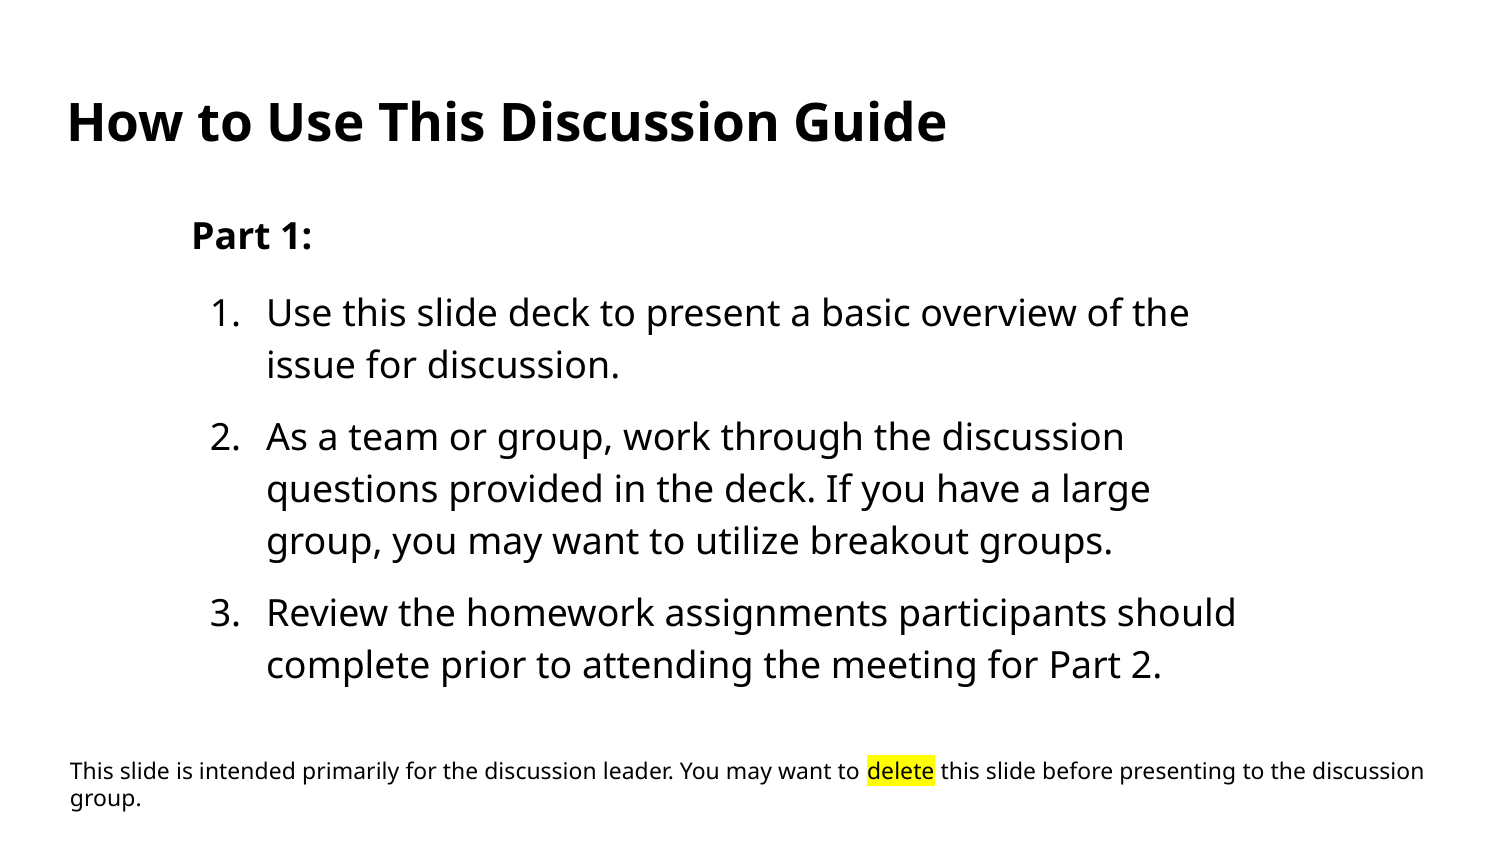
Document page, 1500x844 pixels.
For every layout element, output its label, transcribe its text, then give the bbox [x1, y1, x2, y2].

list Part 1: Use this slide deck to present a basic overview of the issue for discussion. As a team or group, work through the discussion questions provided in the deck. If you have a large group, you may want to utilize breakout groups. Review the homework assignments participants should complete prior to attending the meeting for Part 2. [175, 190, 1261, 741]
text_box This slide is intended primarily for the discussion leader. You may want to delete this slide before presenting to the discussion group. [55, 741, 1445, 827]
title How to Use This Discussion Guide [51, 72, 1449, 167]
